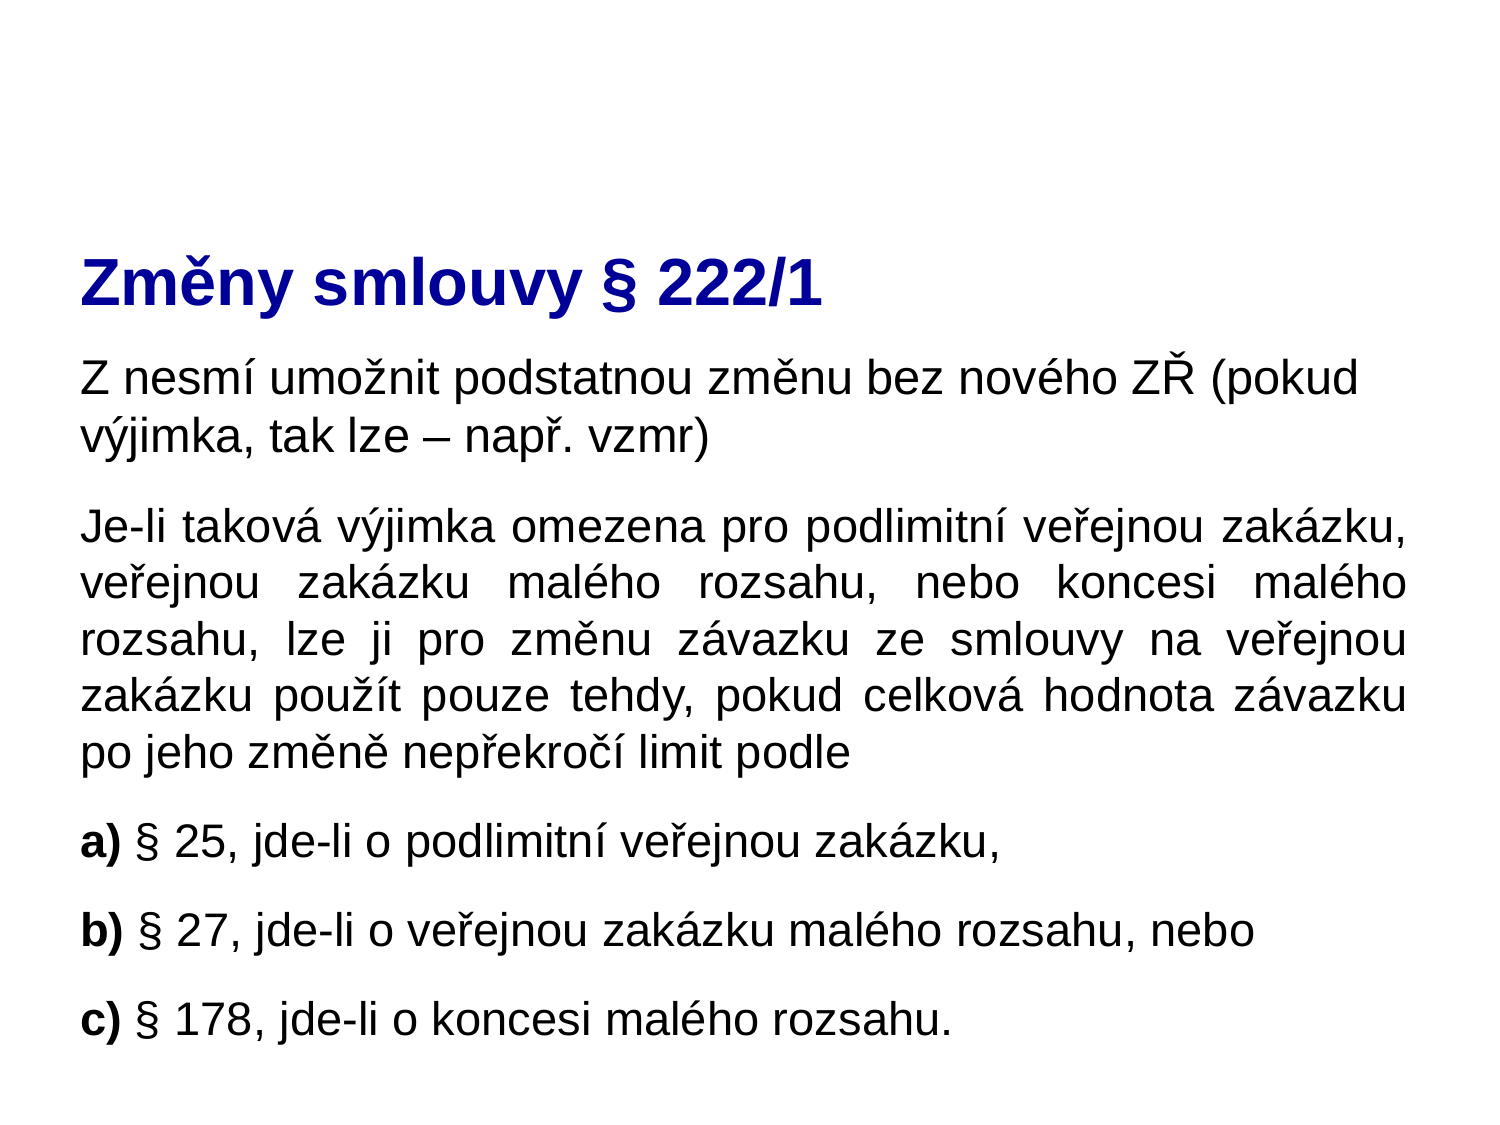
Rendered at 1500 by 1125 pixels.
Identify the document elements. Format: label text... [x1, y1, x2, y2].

title Změny smlouvy § 222/1 [64, 231, 1425, 315]
list Z nesmí umožnit podstatnou změnu bez nového ZŘ (pokud výjimka, tak lze – např. vzmr) Je-li taková výjimka omezena pro podlimitní veřejnou zakázku, veřejnou zakázku malého rozsahu, nebo koncesi malého rozsahu, lze ji pro změnu závazku ze smlouvy na veřejnou zakázku použít pouze tehdy, pokud celková hodnota závazku po jeho změně nepřekročí limit podle a) § 25, jde-li o podlimitní veřejnou zakázku, b) § 27, jde-li o veřejnou zakázku malého rozsahu, nebo c) § 178, jde-li o koncesi malého rozsahu. [64, 338, 1425, 1059]
